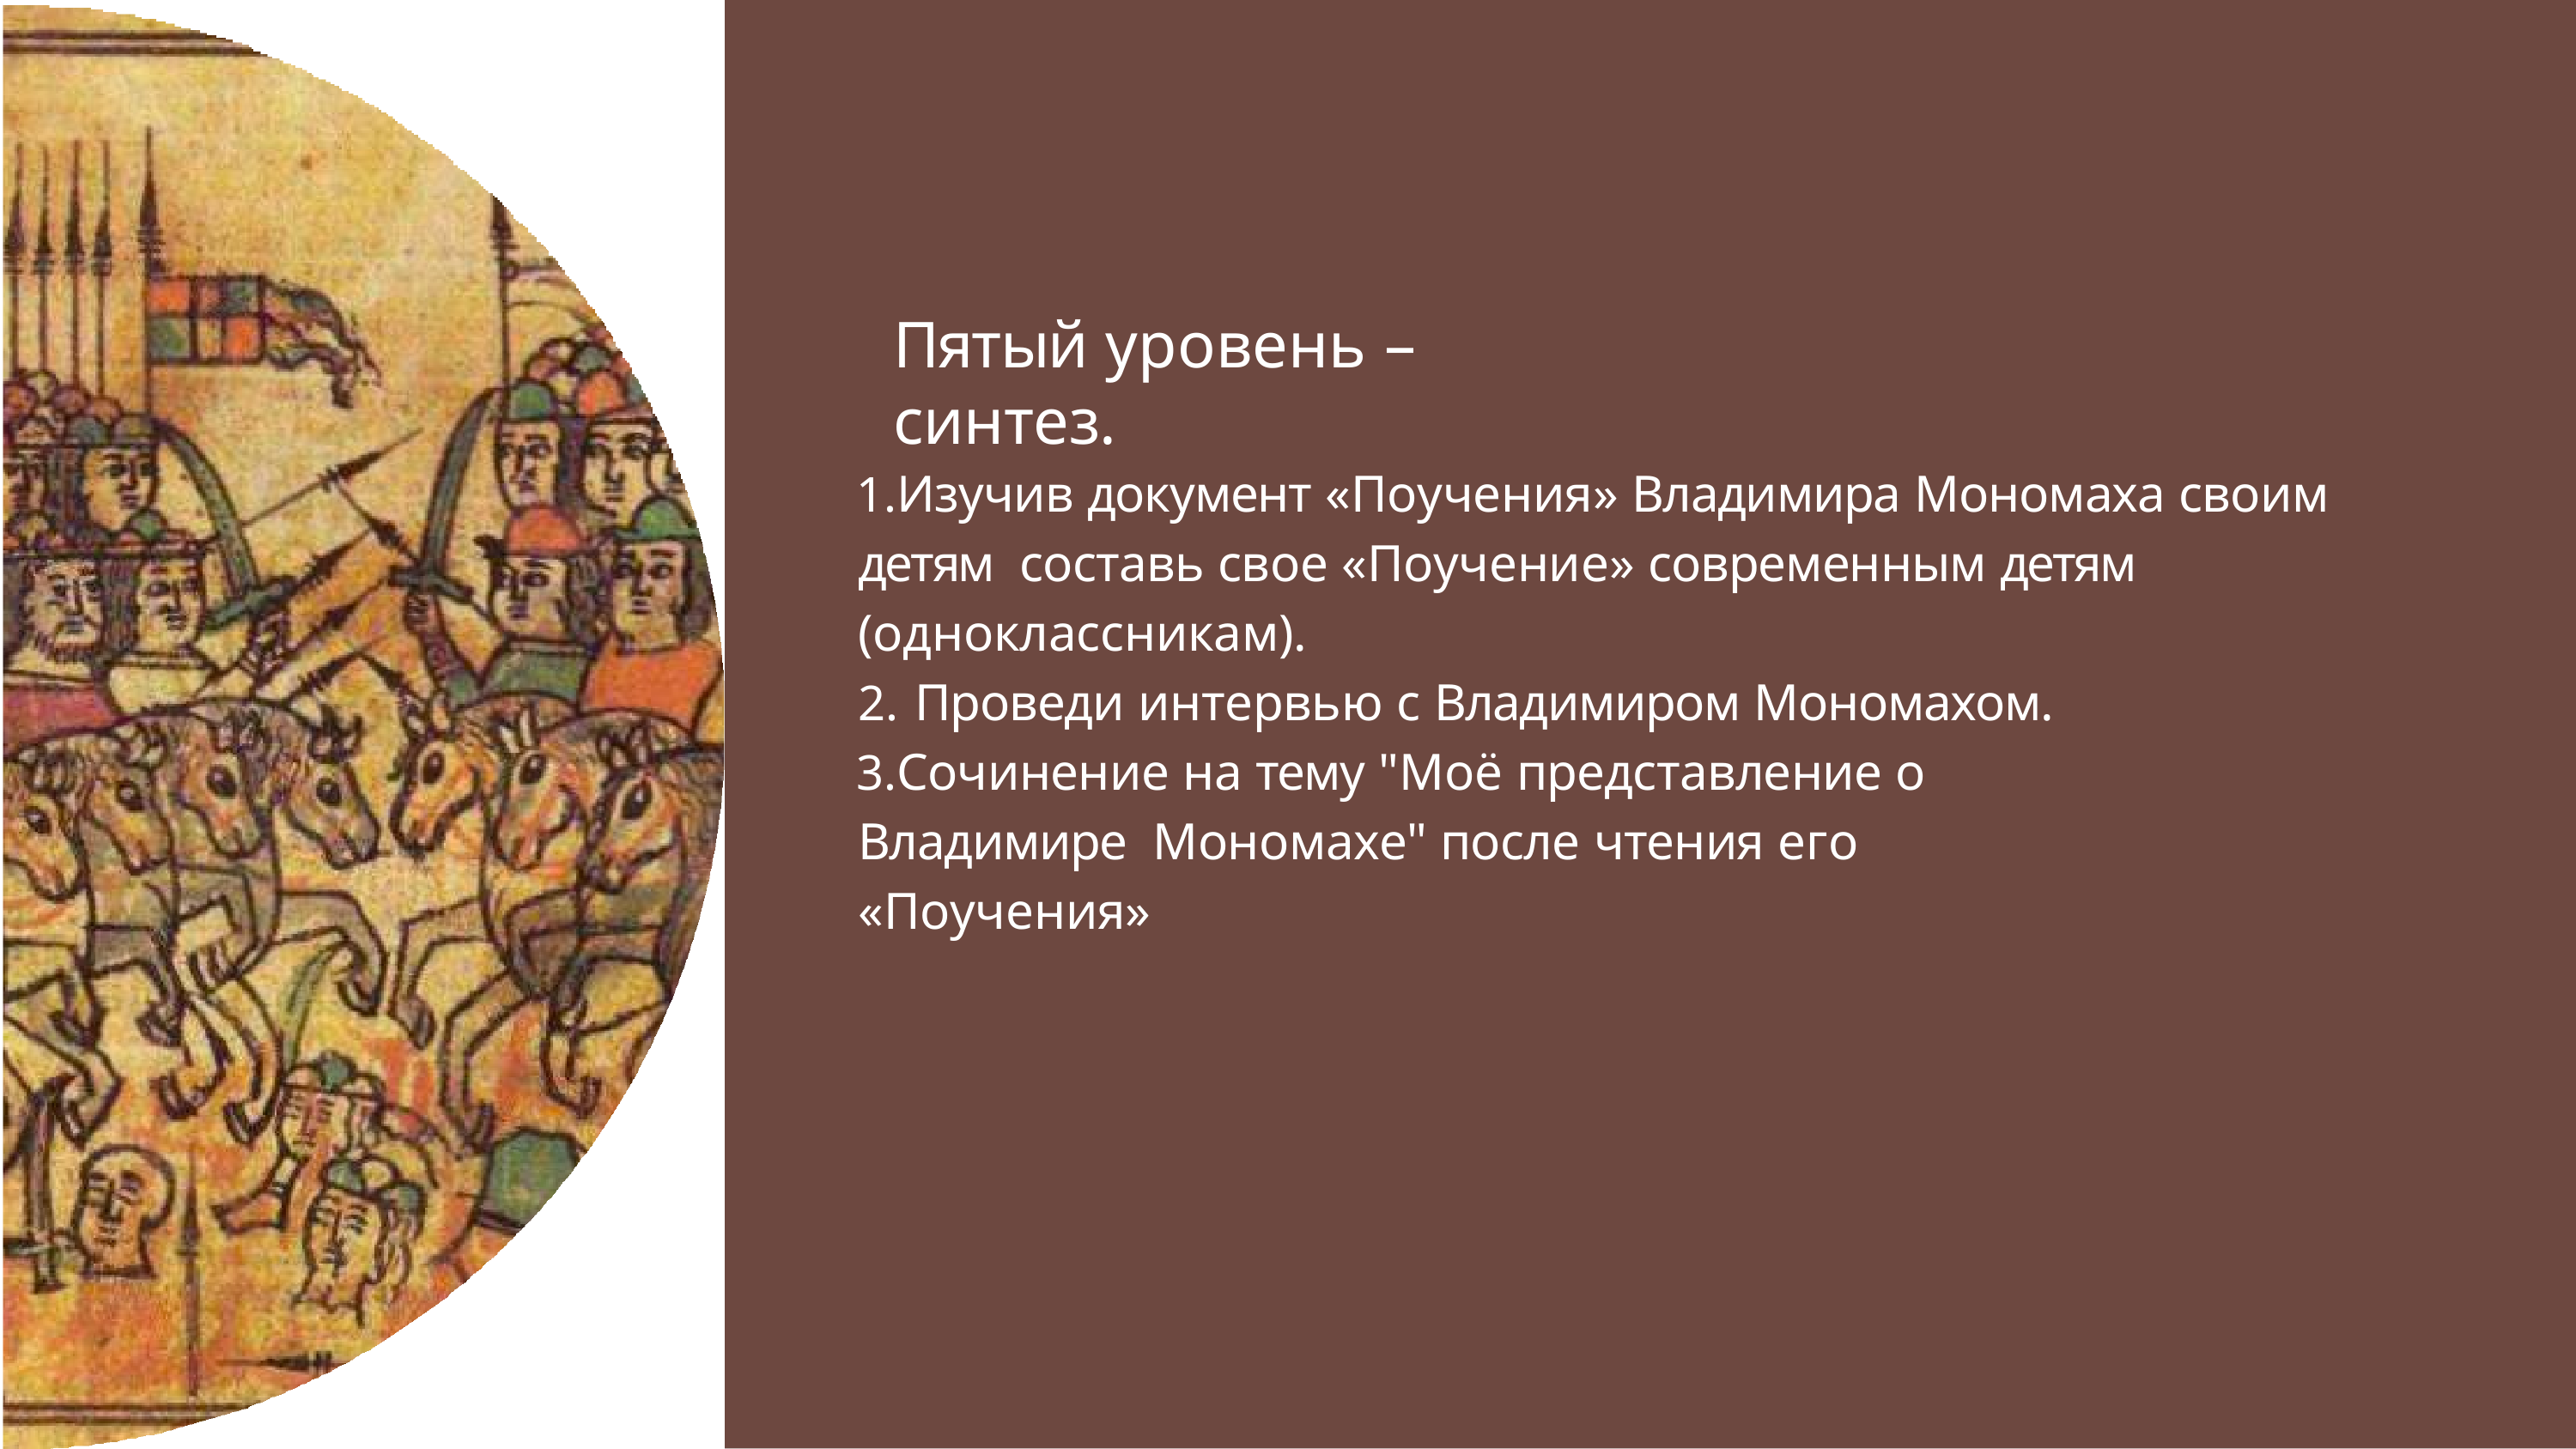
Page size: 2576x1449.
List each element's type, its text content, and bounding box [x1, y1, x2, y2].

title Пятый уровень – синтез. [890, 302, 1621, 450]
picture [0, 0, 725, 1449]
text_box [725, 0, 2576, 1449]
text_box Изучив документ «Поучения» Владимира Мономаха своим детям составь свое «Поучение» современным детям (одноклассникам). Проведи интервью с Владимиром Мономахом. Сочинение на тему "Моё представление о Владимире Мономахе" после чтения его «Поучения» [856, 450, 2414, 940]
